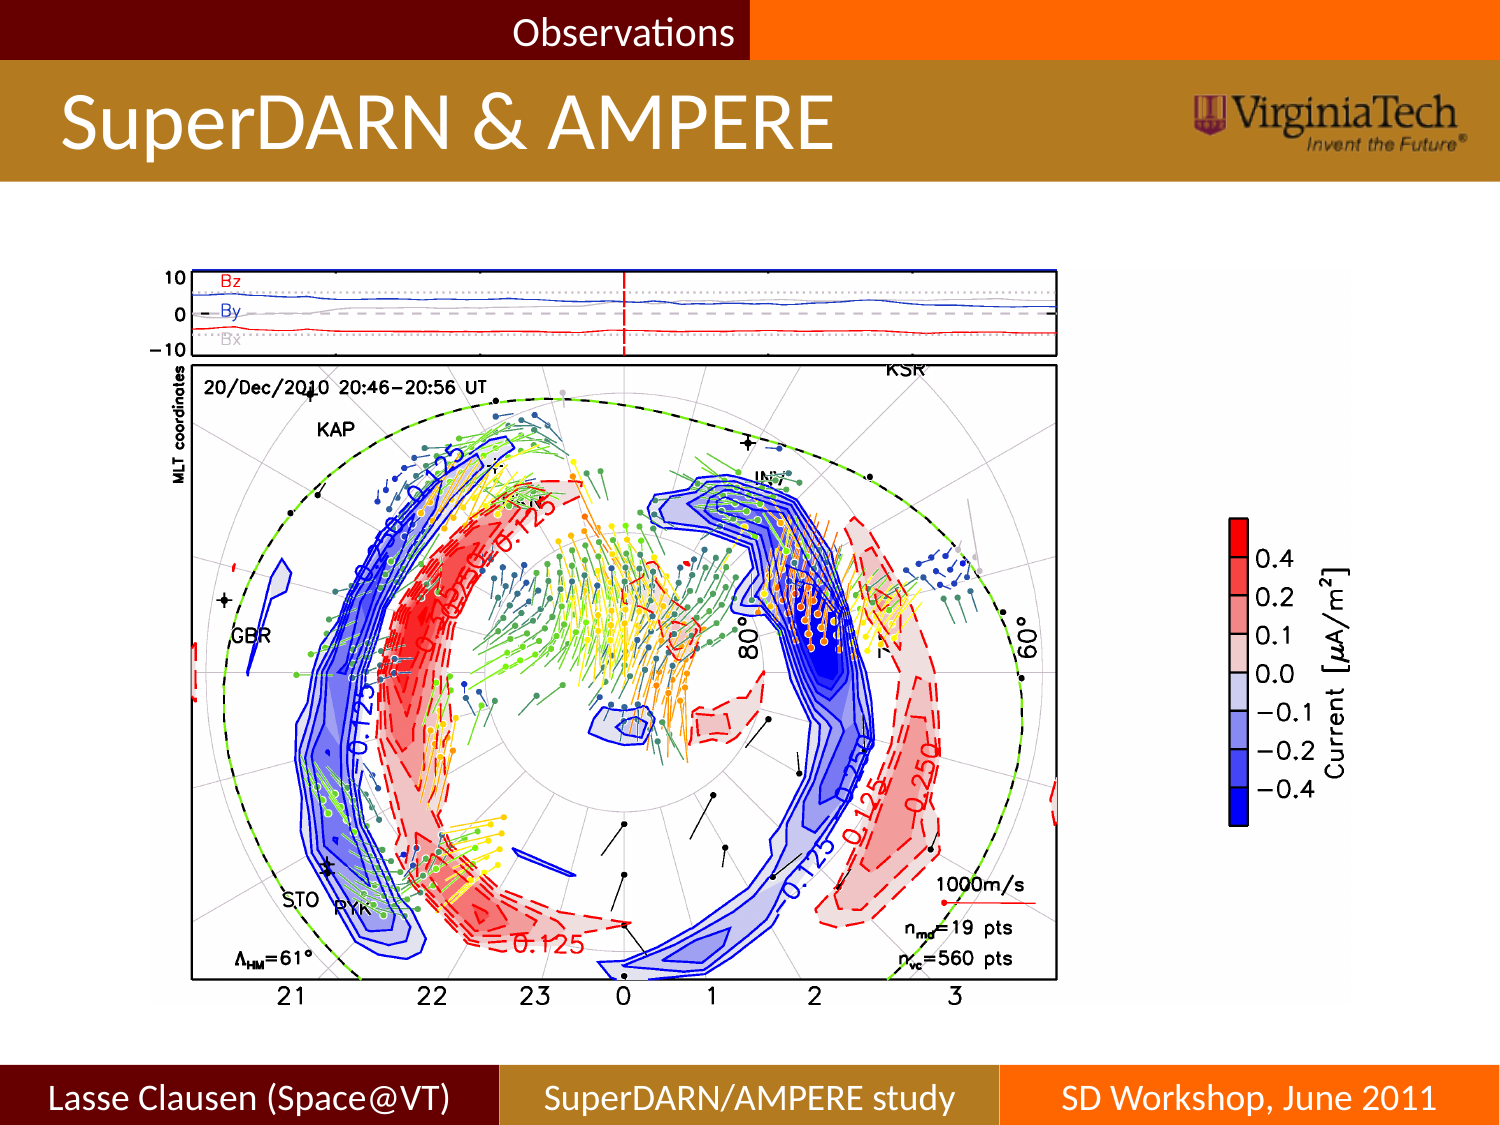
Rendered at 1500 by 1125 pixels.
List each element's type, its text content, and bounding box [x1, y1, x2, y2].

text_box Observations [0, 0, 748, 62]
text_box SuperDARN & AMPERE [0, 62, 1500, 184]
picture [1180, 87, 1476, 161]
text_box [748, 0, 1500, 62]
text_box SuperDARN/AMPERE study [498, 1063, 998, 1125]
text_box SD Workshop, June 2011 [998, 1063, 1500, 1125]
picture [149, 269, 1351, 1006]
text_box Lasse Clausen (Space@VT) [0, 1063, 498, 1125]
